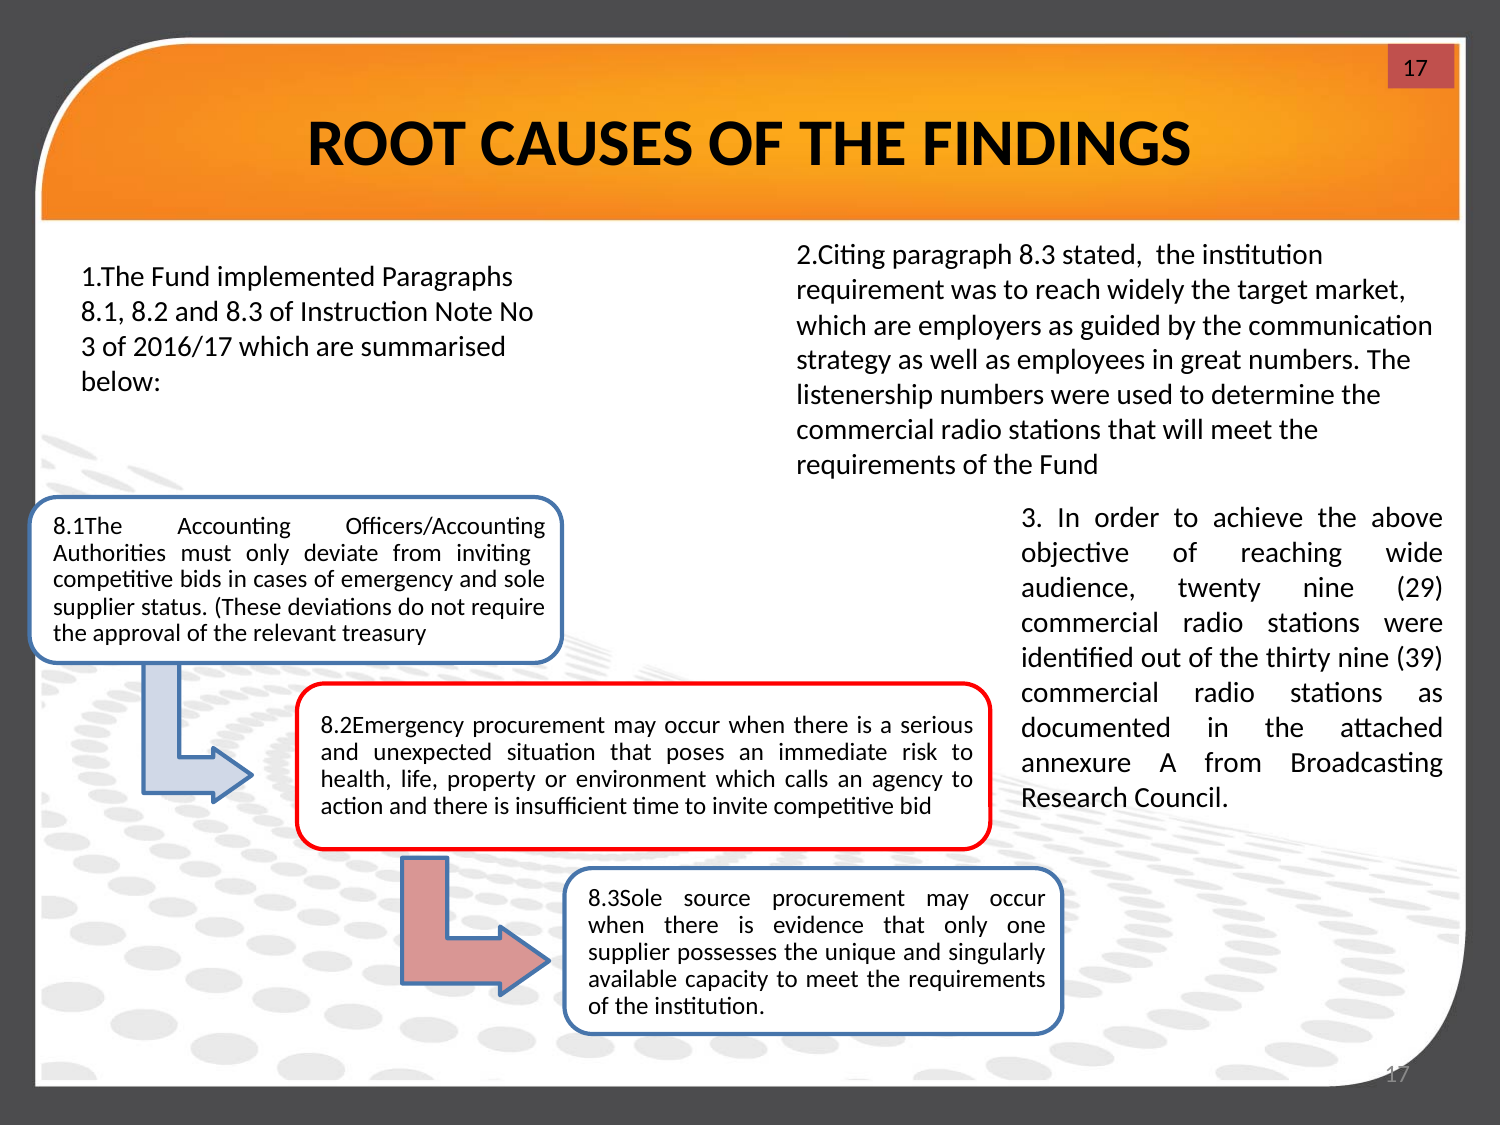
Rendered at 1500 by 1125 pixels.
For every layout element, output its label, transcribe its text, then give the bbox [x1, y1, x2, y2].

slide_number 17 [1109, 1042, 1425, 1103]
title ROOT CAUSES OF THE FINDINGS [75, 45, 1425, 233]
text_box 3. In order to achieve the above objective of reaching wide audience, twenty nine (29) commercial radio stations were identified out of the thirty nine (39) commercial radio stations as documented in the attached annexure A from Broadcasting Research Council. [1109, 490, 1459, 856]
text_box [29, 405, 1105, 1125]
text_box 2.Citing paragraph 8.3 stated, the institution requirement was to reach widely the target market, which are employers as guided by the communication strategy as well as employees in great numbers. The listenership numbers were used to determine the commercial radio stations that will meet the requirements of the Fund [781, 228, 1459, 488]
text_box 17 [1387, 43, 1455, 89]
picture [0, 0, 1500, 1125]
text_box 1.The Fund implemented Paragraphs 8.1, 8.2 and 8.3 of Instruction Note No 3 of 2016/17 which are summarised below: [66, 249, 563, 404]
